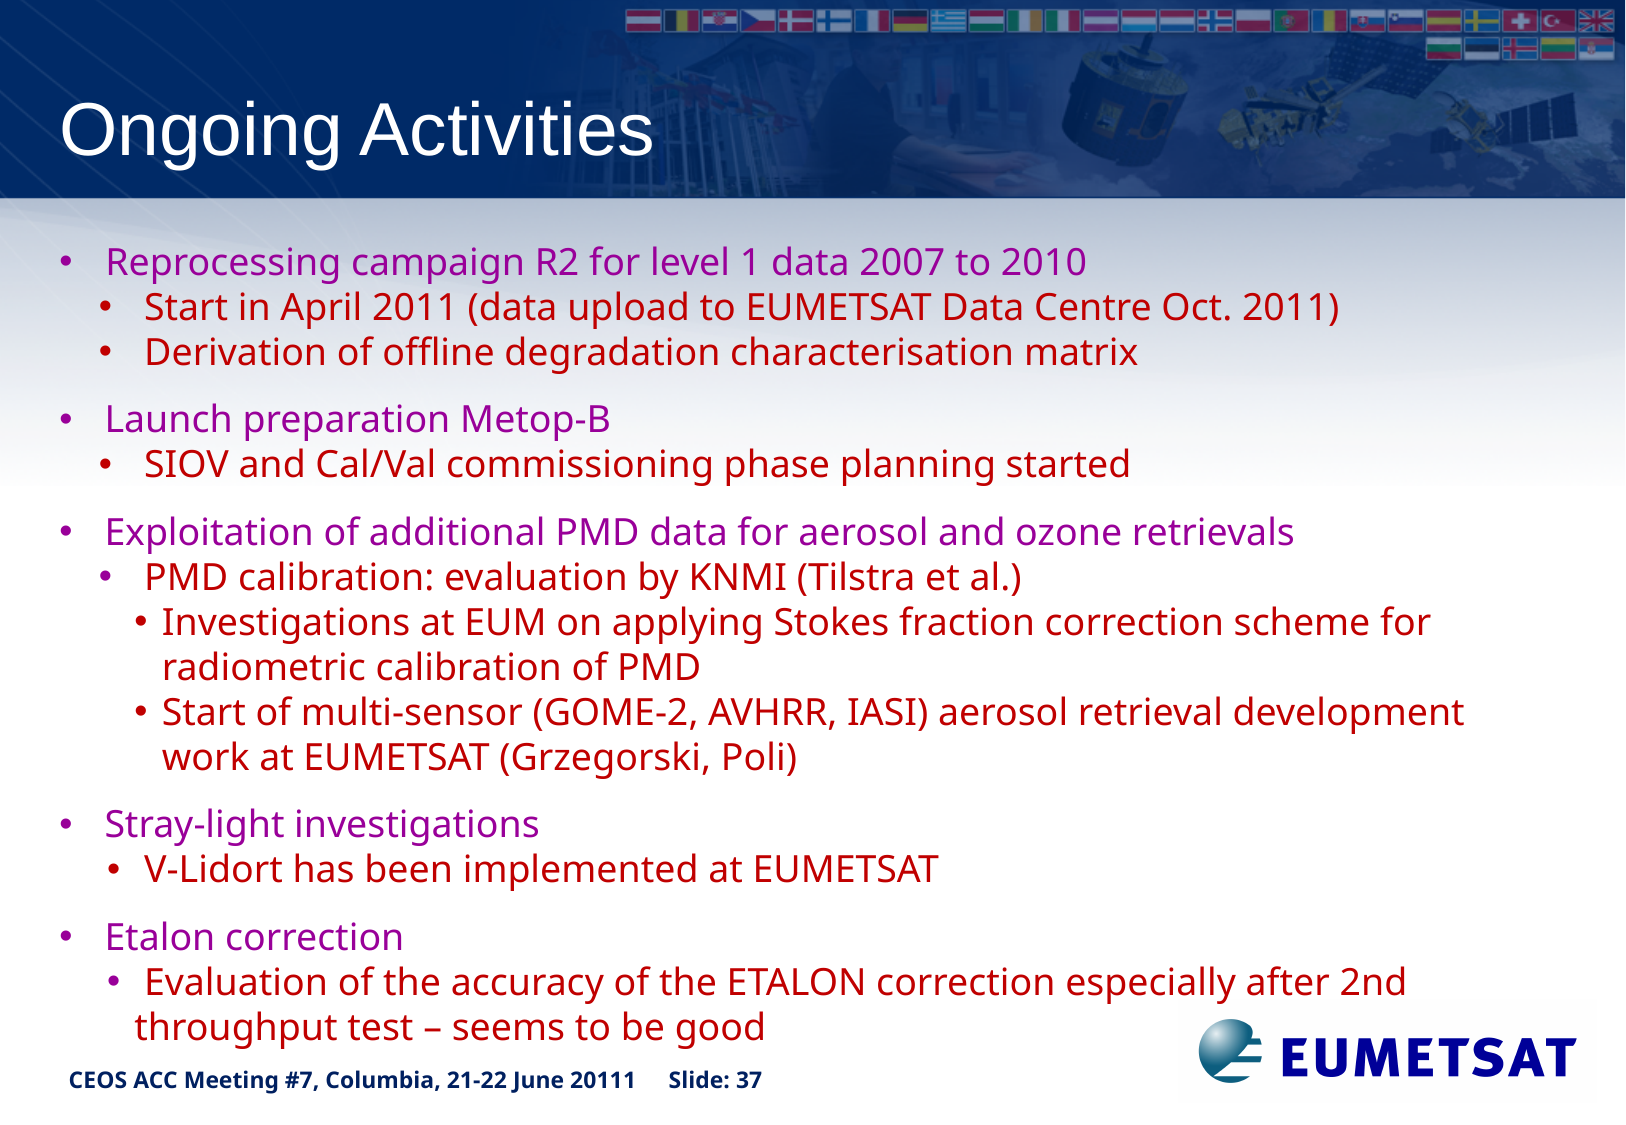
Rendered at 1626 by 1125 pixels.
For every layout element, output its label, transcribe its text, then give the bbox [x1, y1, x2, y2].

text_box Reprocessing campaign R2 for level 1 data 2007 to 2010 Start in April 2011 (data upload to EUMETSAT Data Centre Oct. 2011) Derivation of offline degradation characterisation matrix Launch preparation Metop-B SIOV and Cal/Val commissioning phase planning started Exploitation of additional PMD data for aerosol and ozone retrievals PMD calibration: evaluation by KNMI (Tilstra et al.) Investigations at EUM on applying Stokes fraction correction scheme for radiometric calibration of PMD Start of multi-sensor (GOME-2, AVHRR, IASI) aerosol retrieval development work at EUMETSAT (Grzegorski, Poli) Stray-light investigations V-Lidort has been implemented at EUMETSAT Etalon correction Evaluation of the accuracy of the ETALON correction especially after 2nd throughput test – seems to be good [44, 208, 1557, 1101]
picture [0, 0, 1626, 1125]
text_box Ongoing Activities [44, 101, 1368, 185]
